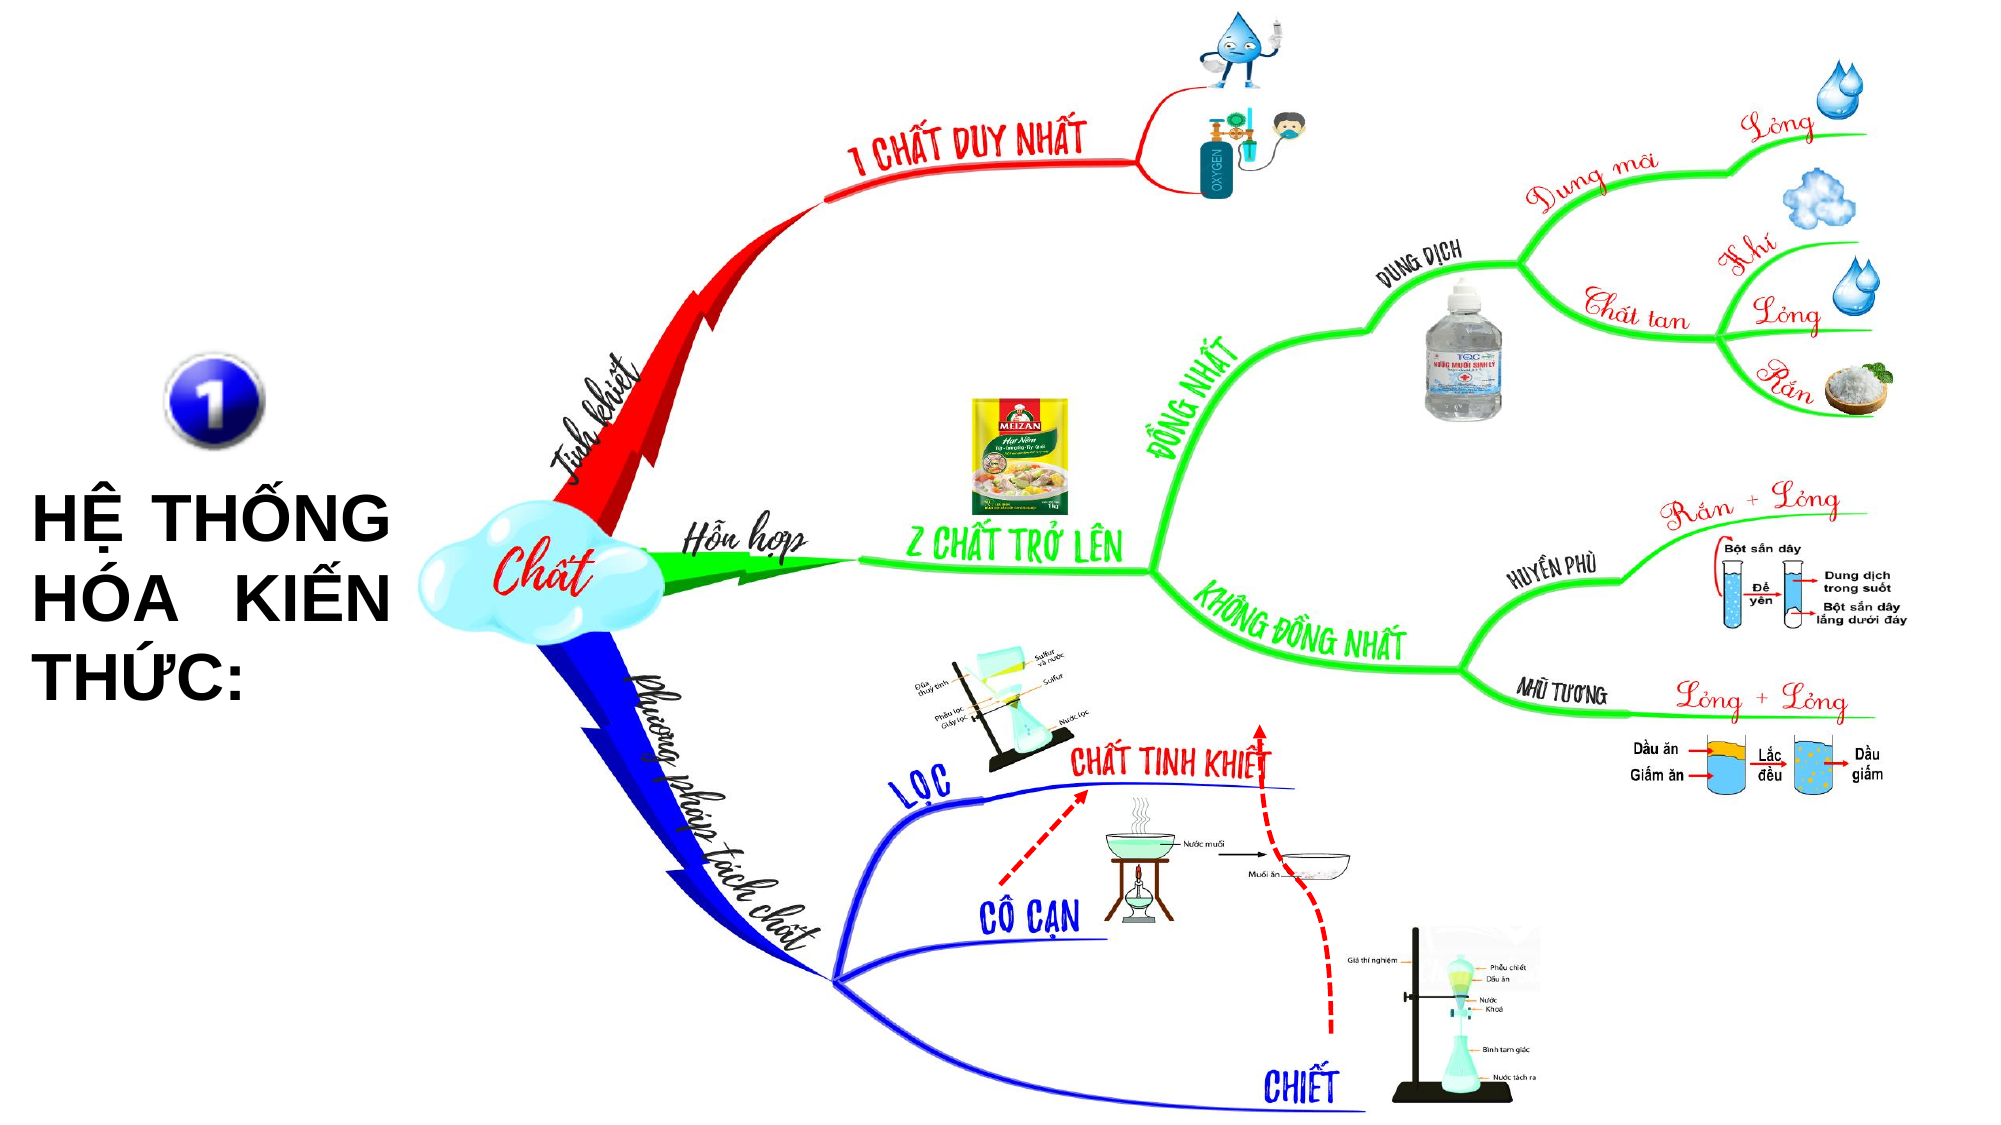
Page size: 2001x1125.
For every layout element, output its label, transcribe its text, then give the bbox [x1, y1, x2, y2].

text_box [407, 0, 1926, 1125]
text_box HỆ THỐNG HÓA KIẾN THỨC: [17, 466, 407, 722]
picture [162, 348, 267, 454]
